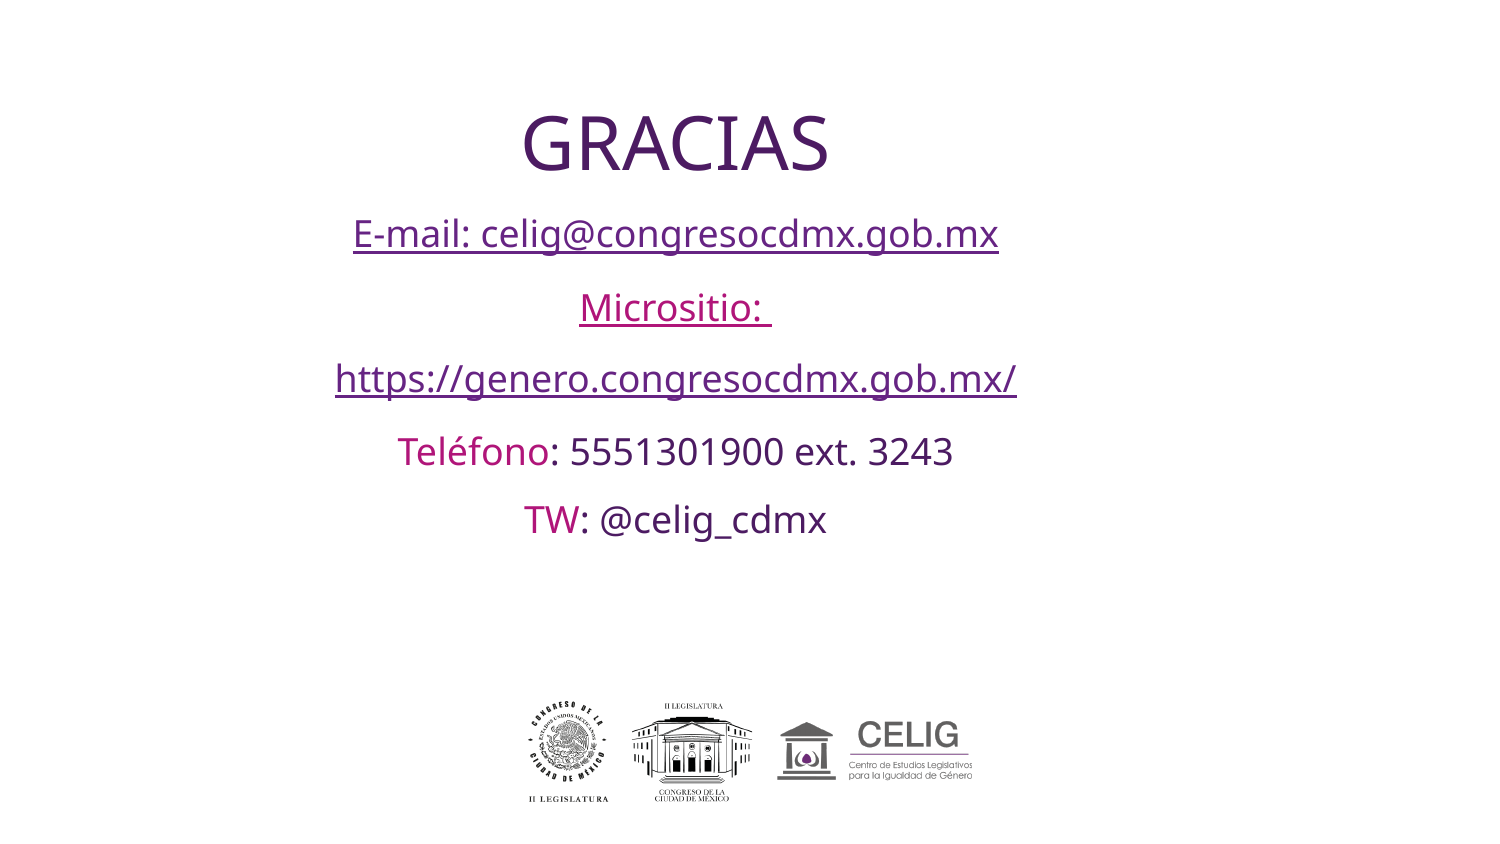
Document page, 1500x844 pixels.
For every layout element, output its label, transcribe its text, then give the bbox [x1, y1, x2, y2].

picture [528, 701, 972, 802]
text_box [0, 655, 1500, 844]
text_box GRACIAS E-mail: celig@congresocdmx.gob.mx Micrositio: https://genero.congresocdmx.gob.mx/ Teléfono: 5551301900 ext. 3243 TW: @celig_cdmx [235, 42, 1117, 548]
